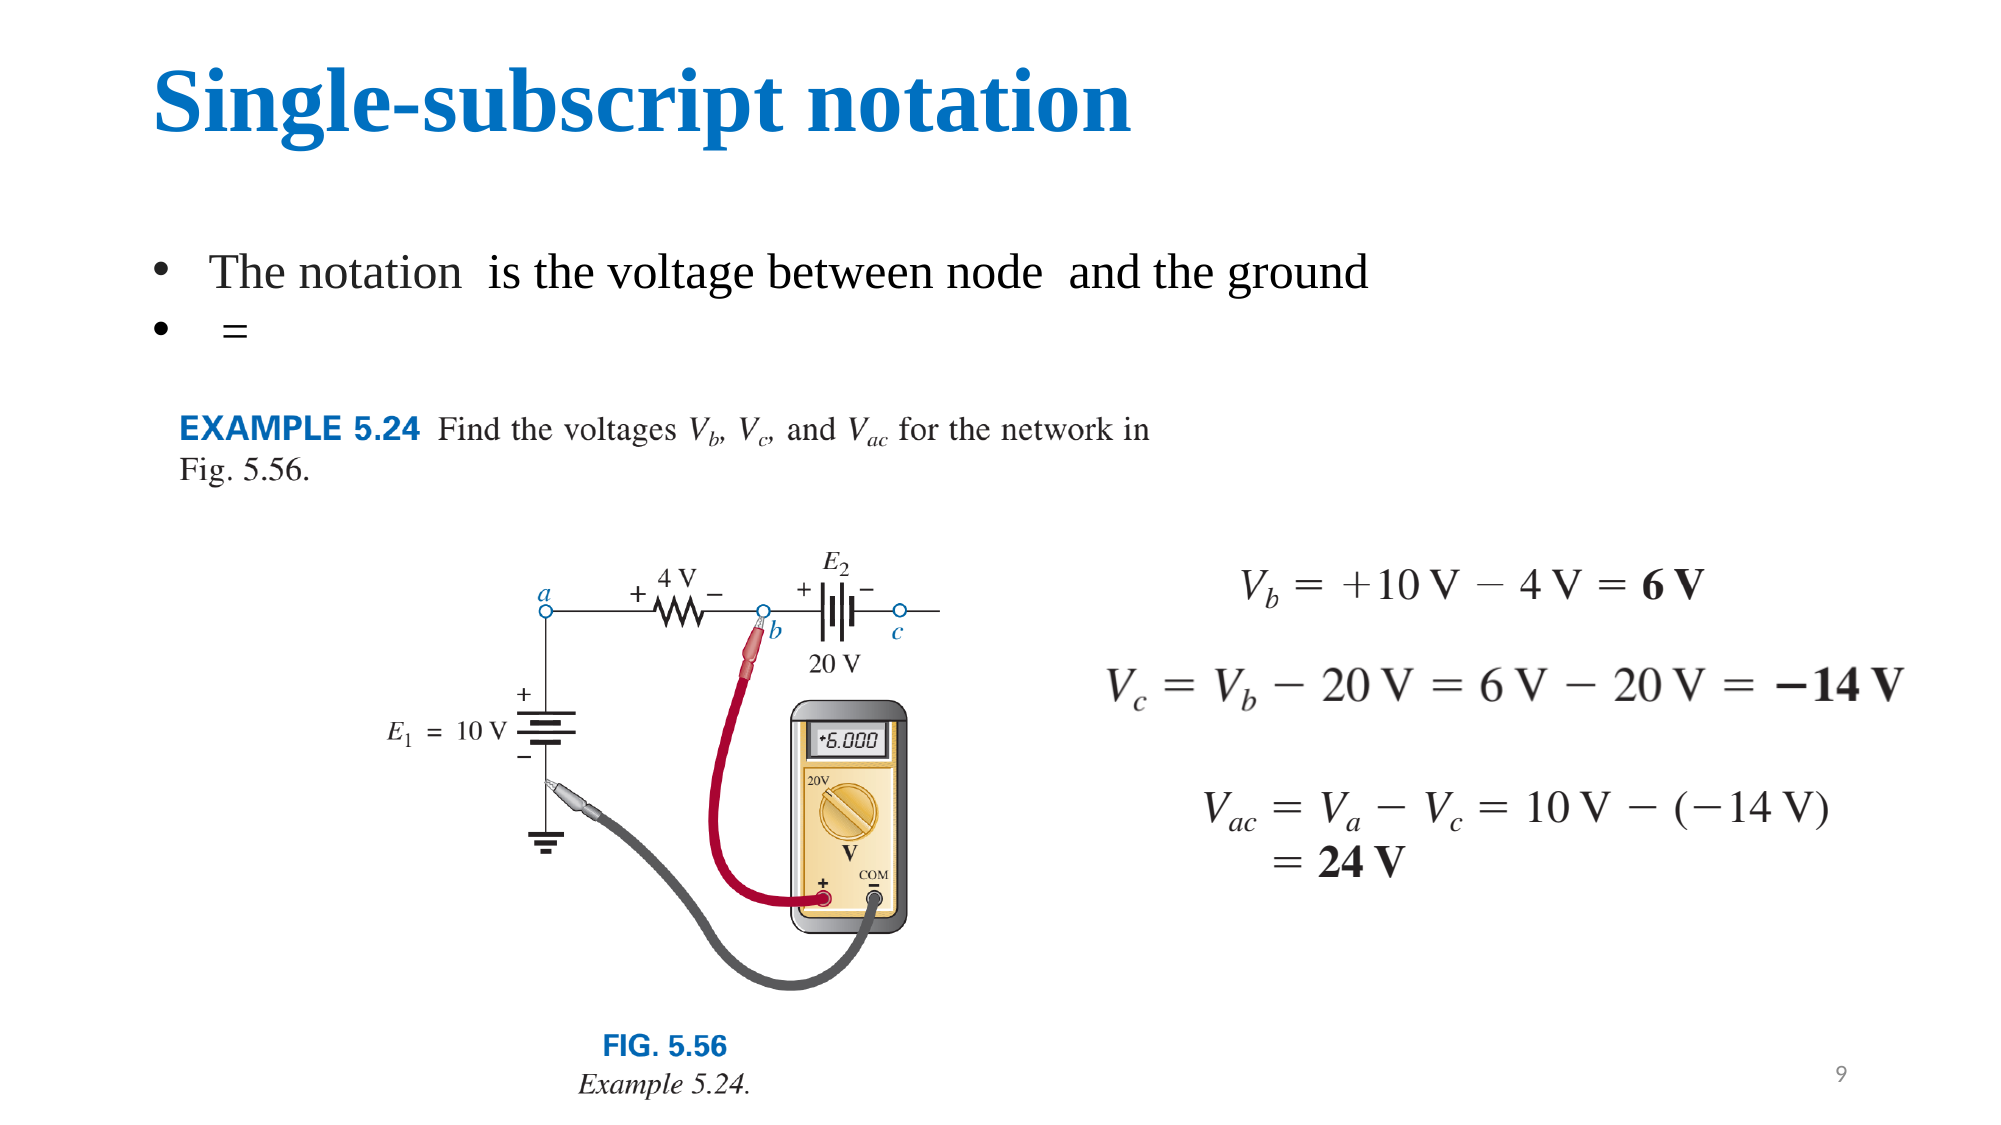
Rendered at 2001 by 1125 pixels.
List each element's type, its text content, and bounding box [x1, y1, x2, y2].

picture [167, 404, 1913, 1105]
picture [1184, 778, 1833, 885]
slide_number 9 [1412, 1042, 1863, 1103]
title Single-subscript notation [137, 25, 1863, 180]
picture [1217, 548, 1705, 622]
